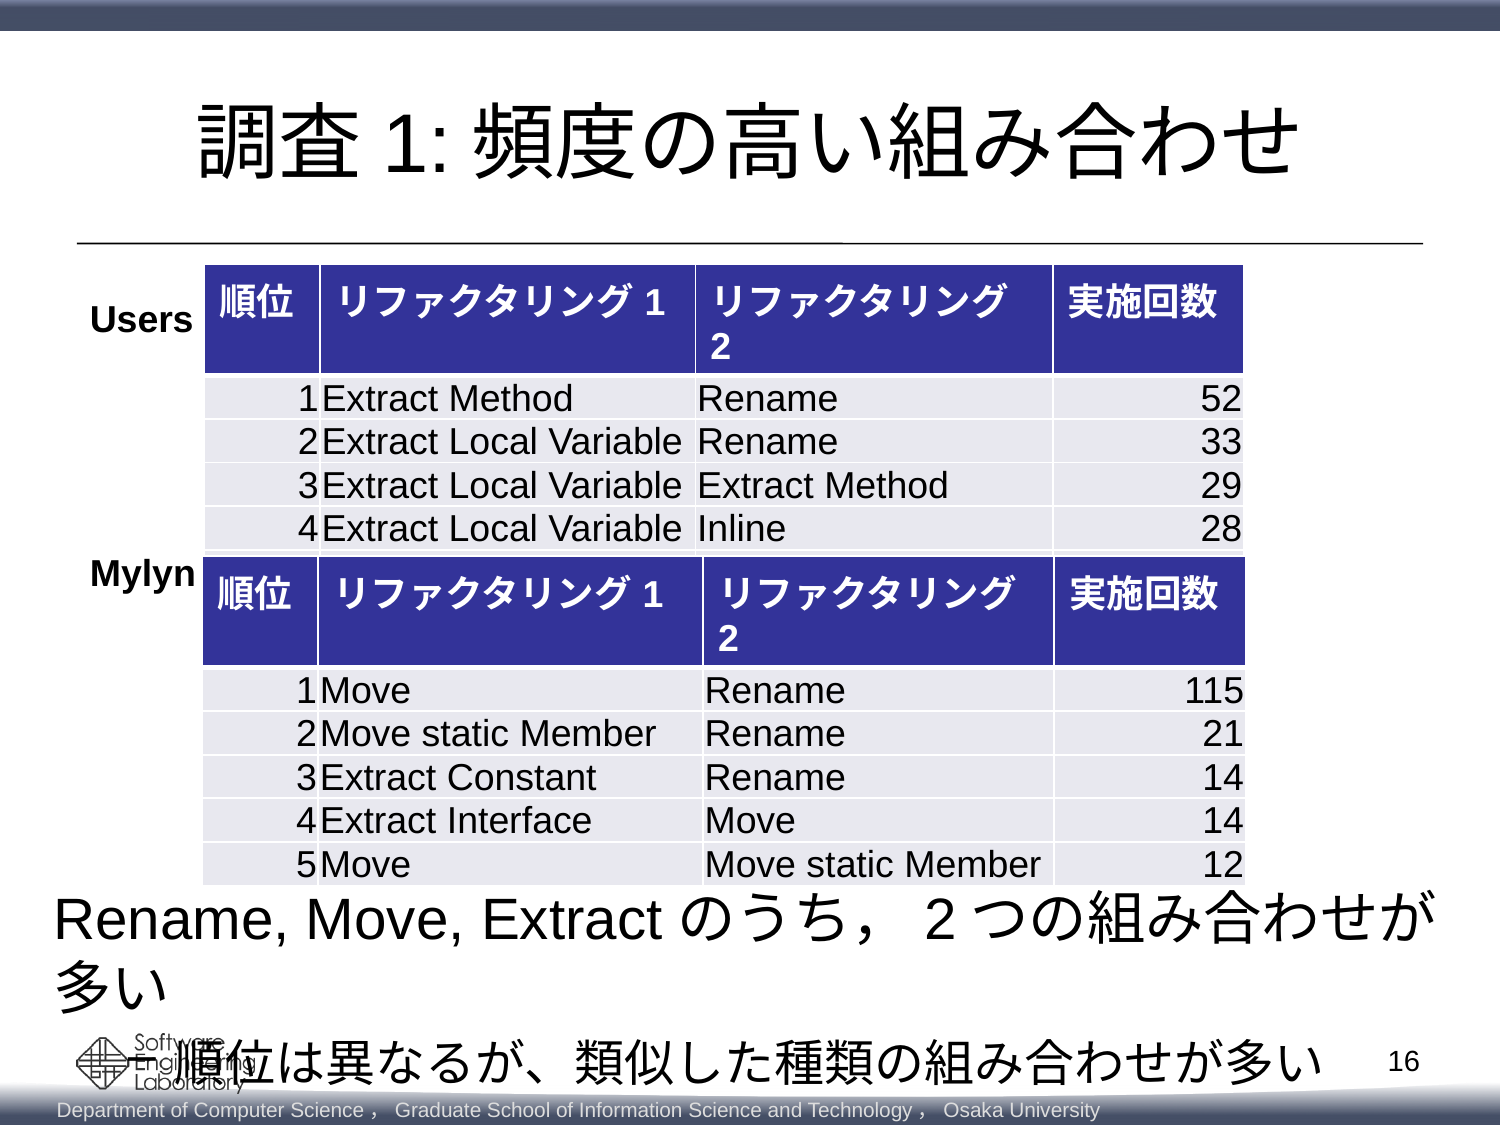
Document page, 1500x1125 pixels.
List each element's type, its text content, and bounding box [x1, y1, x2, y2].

table_cell 33 [1054, 420, 1243, 462]
table_header 実施回数 [1055, 557, 1245, 665]
table_cell 4 [203, 799, 317, 841]
table_header リファクタリング2 [704, 557, 1053, 665]
table_cell Rename [696, 551, 1052, 555]
table_cell Rename [696, 378, 1052, 418]
table_header 実施回数 [1054, 265, 1243, 373]
table_cell 21 [1055, 712, 1245, 754]
table_cell Extract Constant [319, 756, 702, 797]
text_box Mylyn [74, 541, 221, 601]
table_cell Extract Method [696, 463, 1052, 505]
table_cell 29 [1054, 463, 1243, 505]
picture [0, 0, 1500, 31]
table_header リファクタリング1 [319, 557, 702, 665]
table_header 順位 [203, 557, 317, 665]
table_cell 3 [203, 756, 317, 797]
table_cell 4 [205, 507, 319, 549]
table_cell 1 [205, 378, 319, 418]
title 調査1:頻度の高い組み合わせ [37, 44, 1463, 233]
table_cell Extract Interface [319, 799, 702, 841]
table_cell 5 [221, 551, 319, 555]
table_cell Rename [704, 712, 1053, 754]
table_cell 2 [205, 420, 319, 462]
table_cell Move static Member [704, 843, 1053, 873]
table_cell 28 [1054, 507, 1243, 549]
text_box Users [74, 287, 221, 348]
table_cell Extract Local Variable [321, 507, 695, 549]
table_cell 5 [203, 843, 317, 873]
table_header 順位 [205, 265, 319, 373]
table_cell 2 [203, 712, 317, 754]
table_cell Rename [696, 420, 1052, 462]
table_cell Move [319, 843, 702, 873]
table_cell 115 [1055, 670, 1245, 710]
table_cell 3 [205, 463, 319, 505]
table_cell 27 [1054, 551, 1243, 555]
slide_number 16 [1246, 1035, 1436, 1083]
table_cell Inline [696, 507, 1052, 549]
table_cell Move [321, 551, 695, 555]
table_cell Extract Local Variable [321, 463, 695, 505]
table_cell Rename [704, 756, 1053, 797]
table_cell 1 [203, 670, 317, 710]
table_header リファクタリング1 [321, 265, 695, 373]
table_cell Extract Method [321, 378, 695, 418]
table_cell 12 [1055, 843, 1245, 873]
picture [0, 1035, 1500, 1125]
table_cell 52 [1054, 378, 1243, 418]
table_cell Move static Member [319, 712, 702, 754]
table_cell 14 [1055, 756, 1245, 797]
text_box Rename, Move, Extractのうち，2つの組み合わせが多い 順位は異なるが、類似した種類の組み合わせが多い [38, 873, 1481, 1035]
table_cell Move [319, 670, 702, 710]
table_cell Extract Local Variable [321, 420, 695, 462]
table_cell Rename [704, 670, 1053, 710]
table_cell Move [704, 799, 1053, 841]
table_header リファクタリング2 [696, 265, 1052, 373]
table_cell 14 [1055, 799, 1245, 841]
